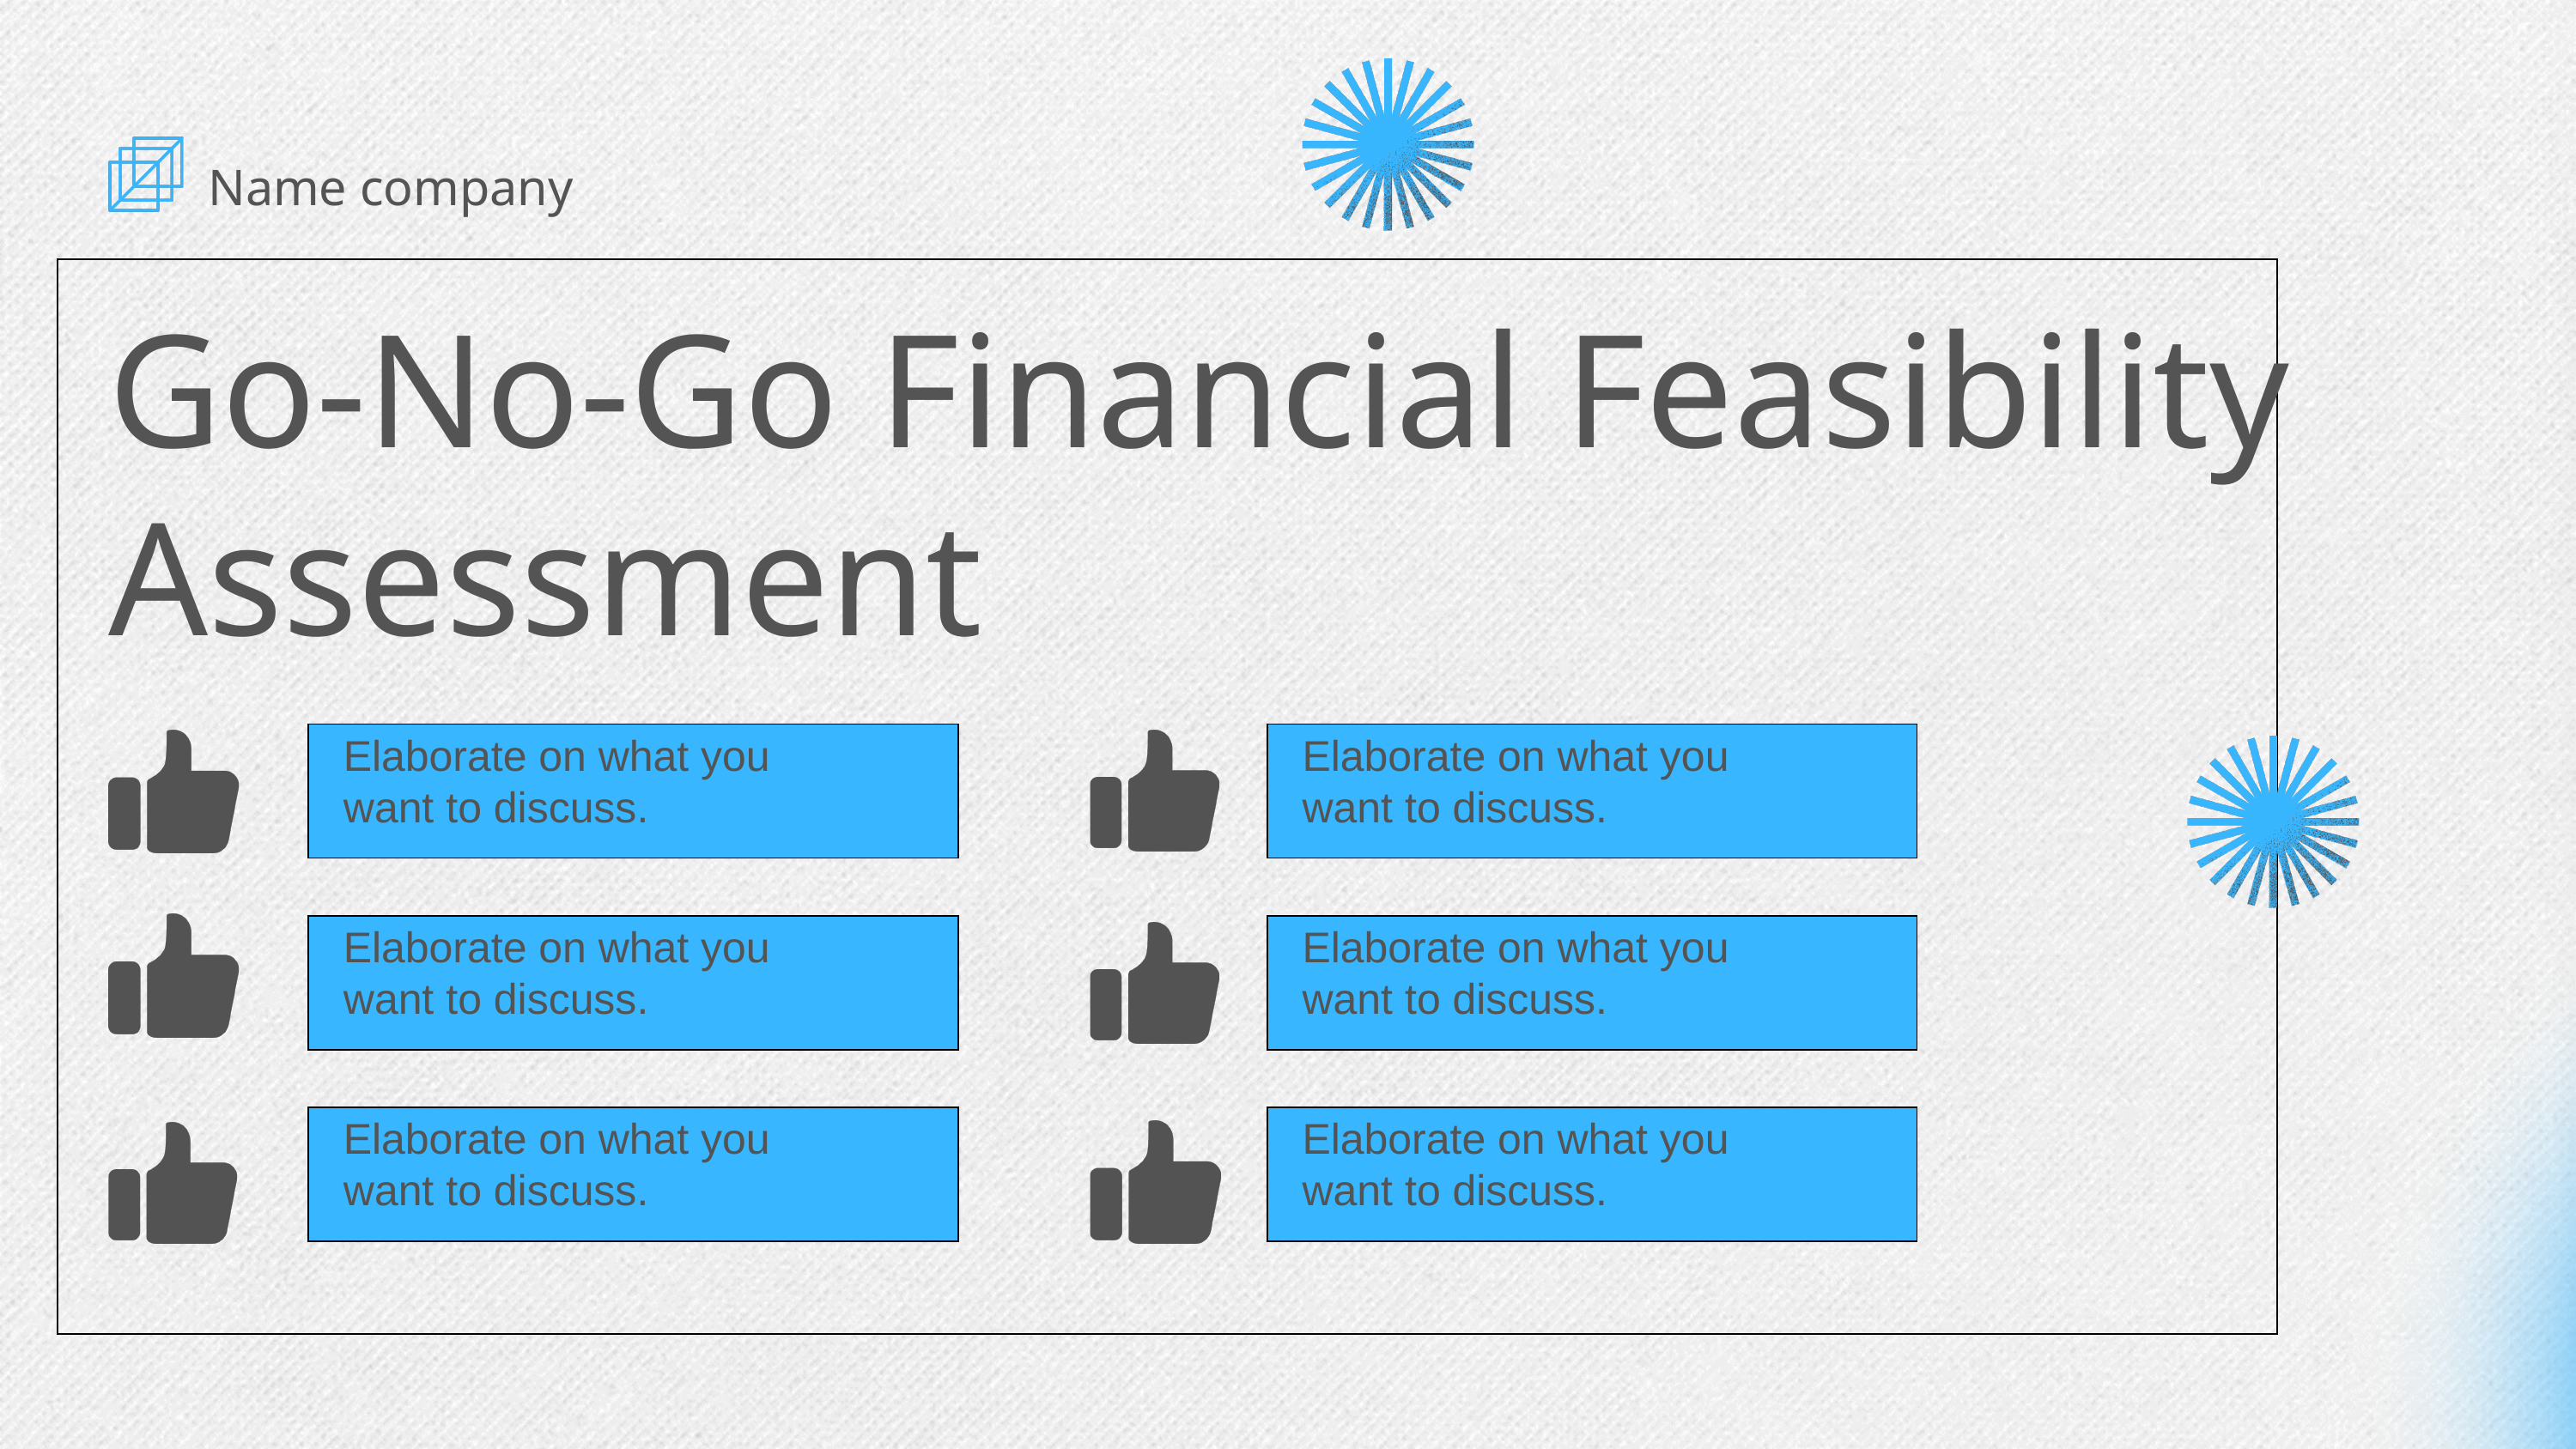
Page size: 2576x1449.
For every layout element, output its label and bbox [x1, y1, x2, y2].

text_box [307, 889, 959, 1051]
text_box [1267, 698, 1917, 858]
text_box [1267, 889, 1917, 1051]
picture [0, 0, 2576, 1449]
text_box [307, 698, 959, 858]
text_box [1267, 1082, 1917, 1242]
text_box [307, 1082, 959, 1242]
text_box [57, 233, 2278, 1335]
text_box [107, 136, 656, 213]
